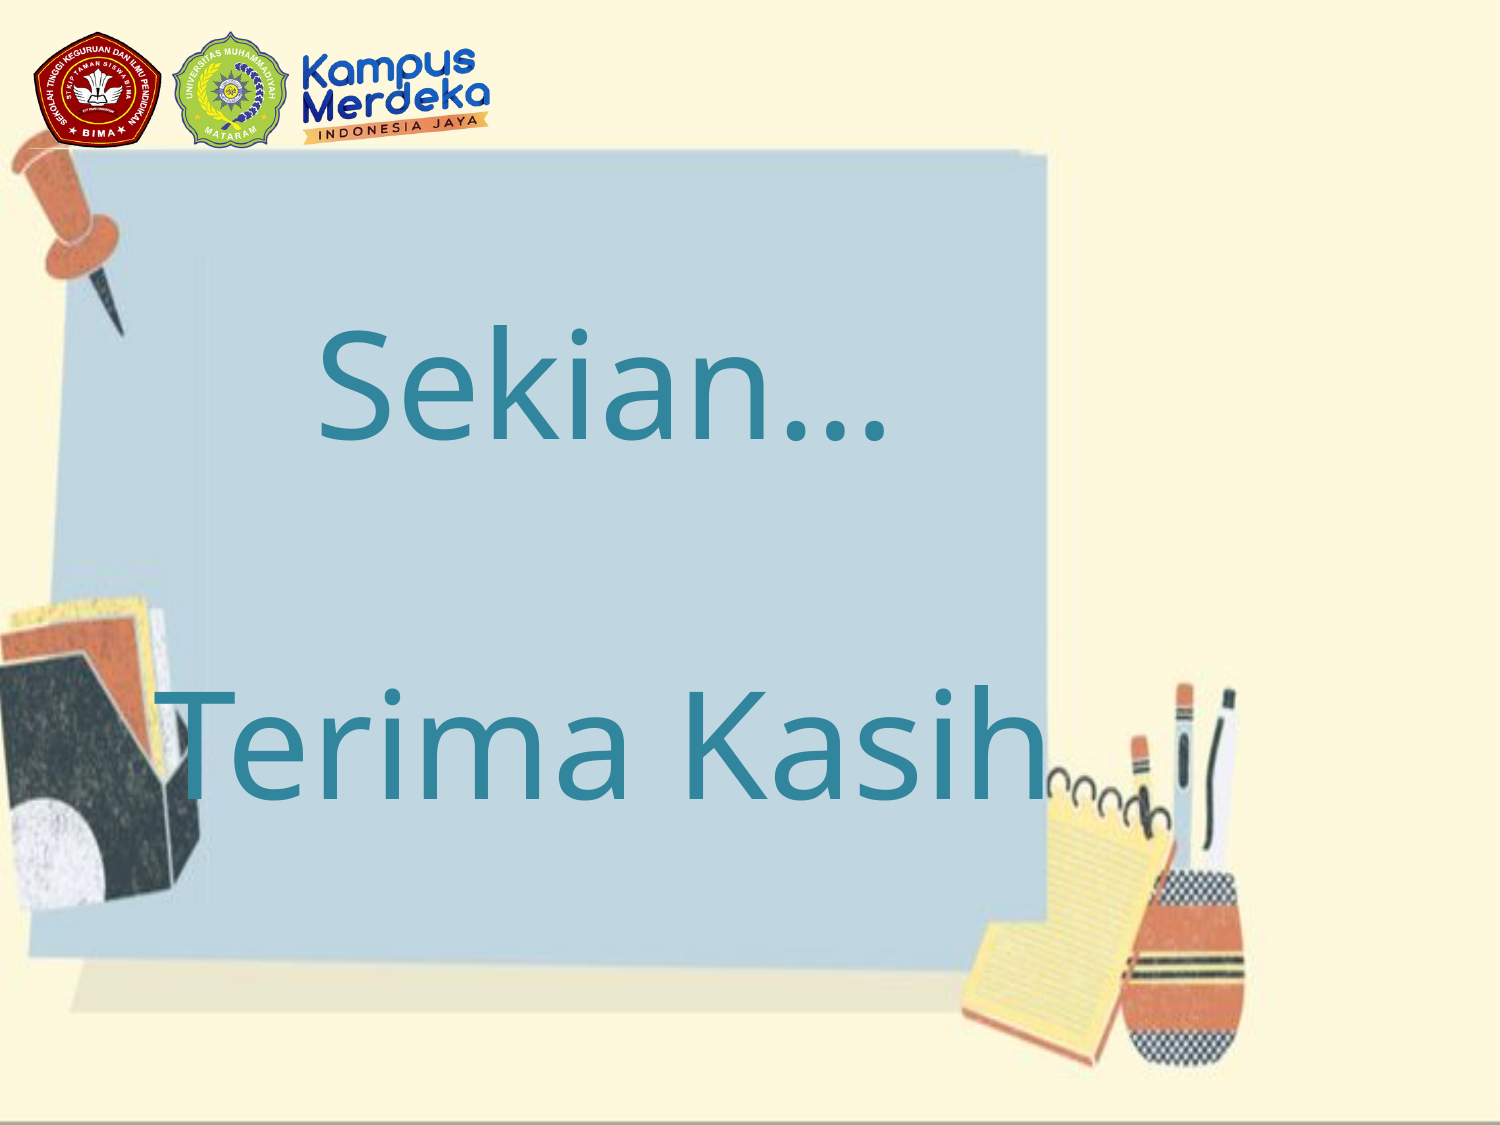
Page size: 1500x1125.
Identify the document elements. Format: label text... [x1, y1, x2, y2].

text_box [29, 30, 164, 149]
text_box [170, 30, 290, 149]
picture [0, 0, 1500, 1125]
text_box Sekian… Terima Kasih [138, 282, 1071, 838]
text_box [290, 43, 491, 149]
